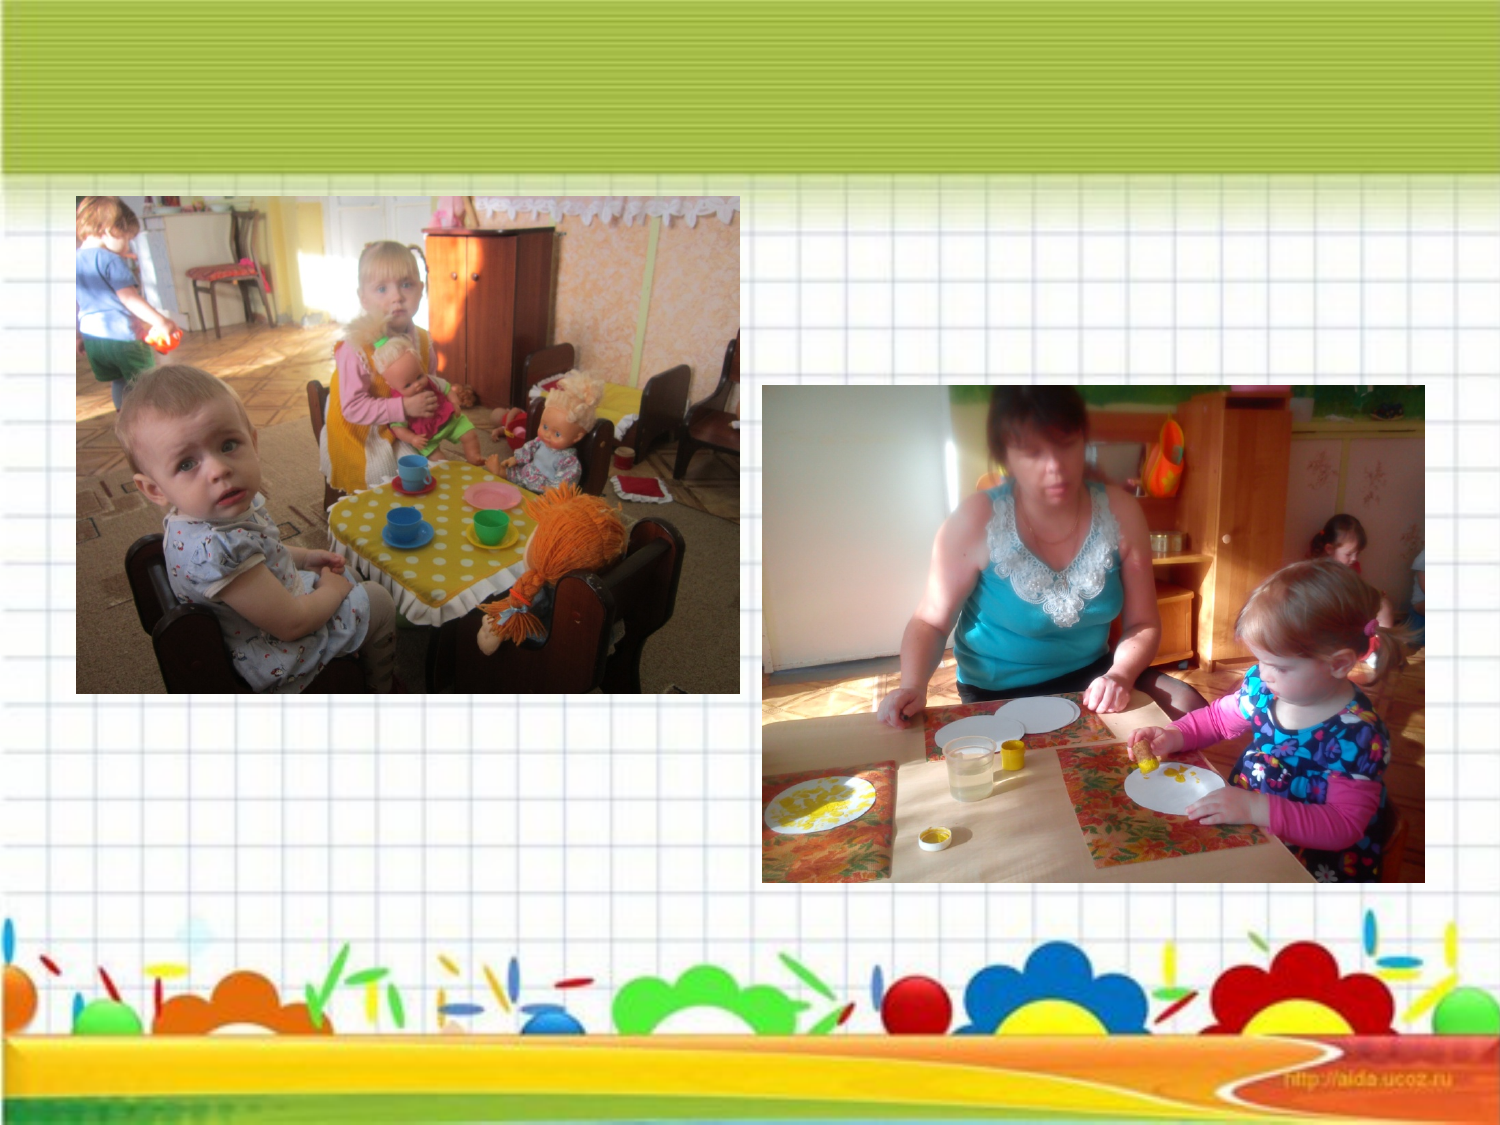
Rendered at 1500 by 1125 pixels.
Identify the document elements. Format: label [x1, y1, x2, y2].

list [762, 384, 1426, 883]
list [76, 195, 740, 694]
picture [0, 0, 1500, 1125]
